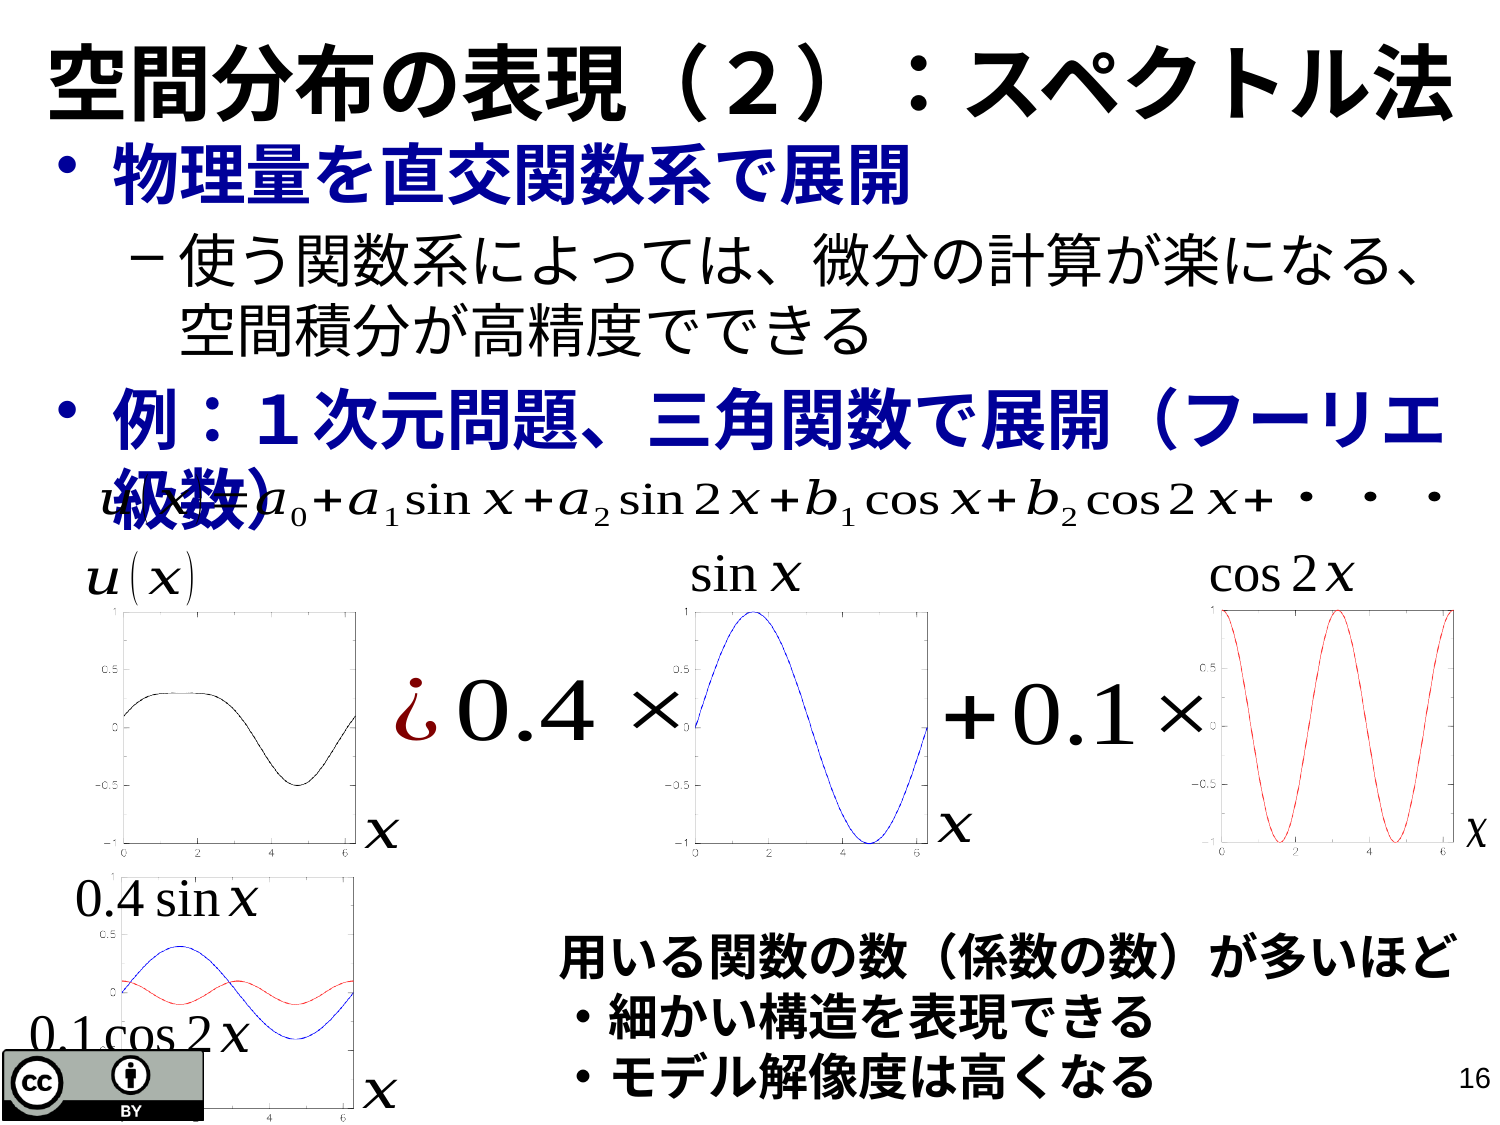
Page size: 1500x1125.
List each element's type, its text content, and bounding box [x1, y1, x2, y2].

list 物理量を直交関数系で展開 使う関数系によっては、微分の計算が楽になる、 空間積分が高精度でできる 例：１次元問題、三角関数で展開（フーリエ級数） [41, 125, 1490, 398]
slide_number 16 [1155, 1051, 1500, 1125]
text_box 用いる関数の数（係数の数）が多いほど ・細かい構造を表現できる ・モデル解像度は高くなる [543, 918, 1474, 1113]
title 空間分布の表現（２）：スペクトル法 [0, 9, 1500, 153]
picture [1185, 598, 1461, 858]
picture [95, 600, 363, 862]
picture [2, 867, 361, 1125]
picture [658, 604, 936, 862]
